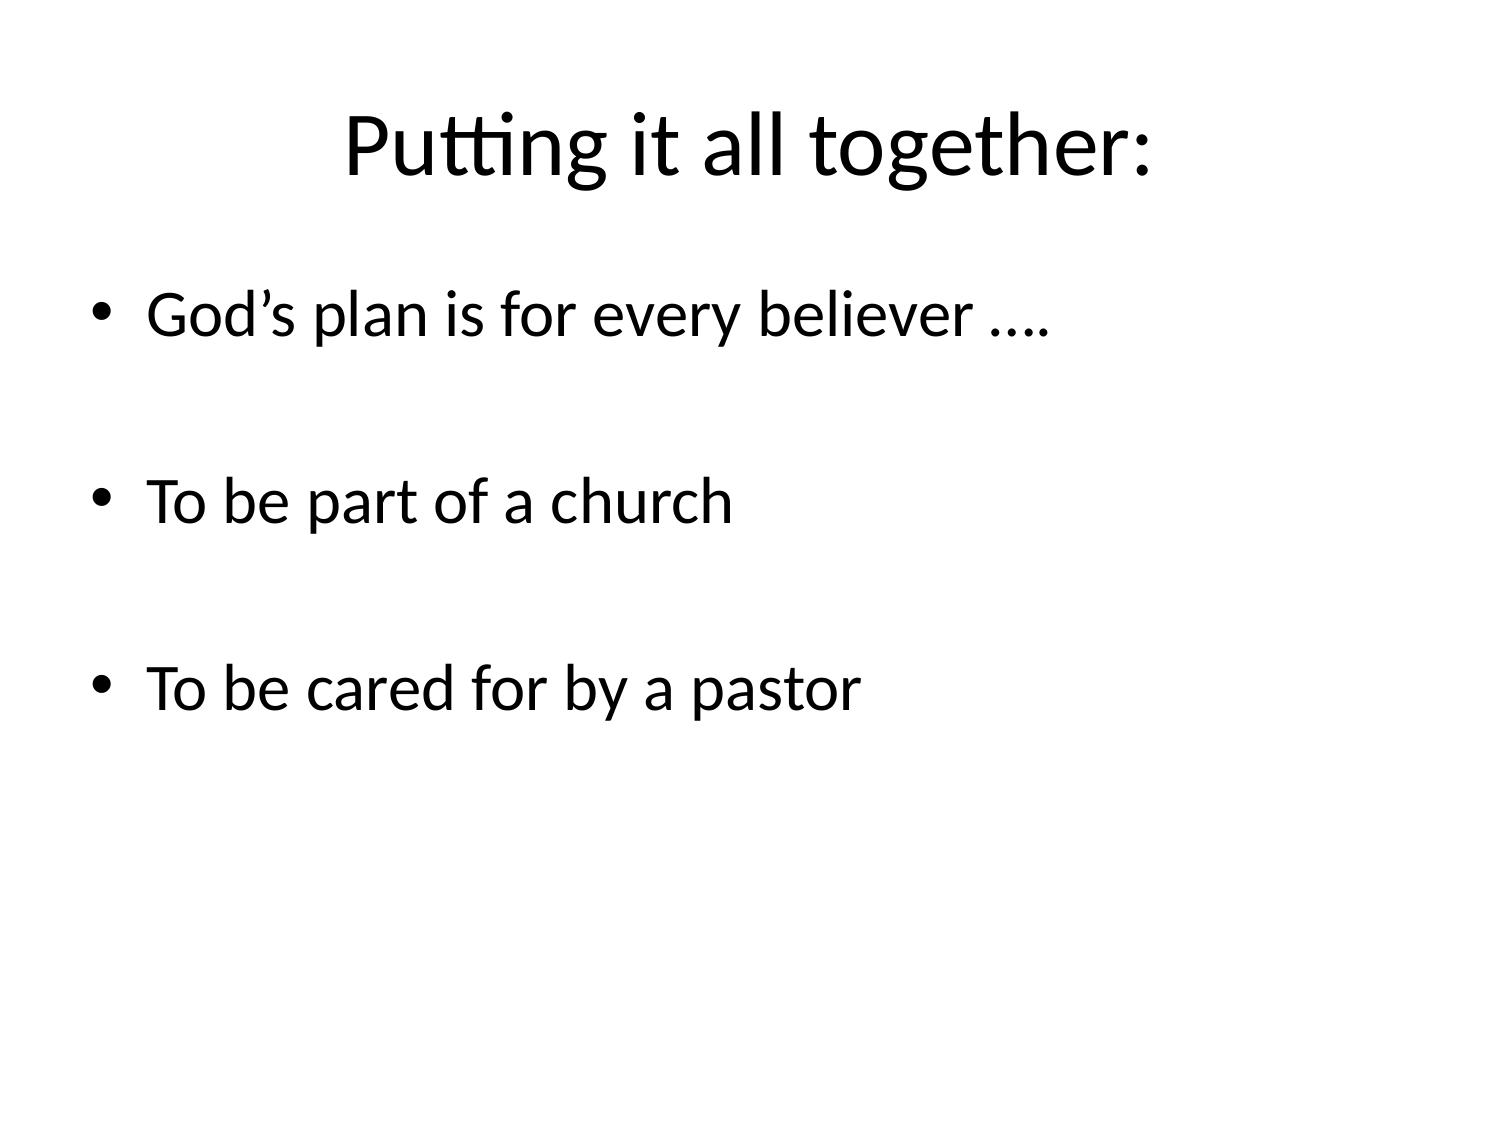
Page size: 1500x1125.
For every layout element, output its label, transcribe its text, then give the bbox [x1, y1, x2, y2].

list God’s plan is for every believer …. To be part of a church To be cared for by a pastor [75, 262, 1425, 1005]
title Putting it all together: [75, 45, 1425, 233]
